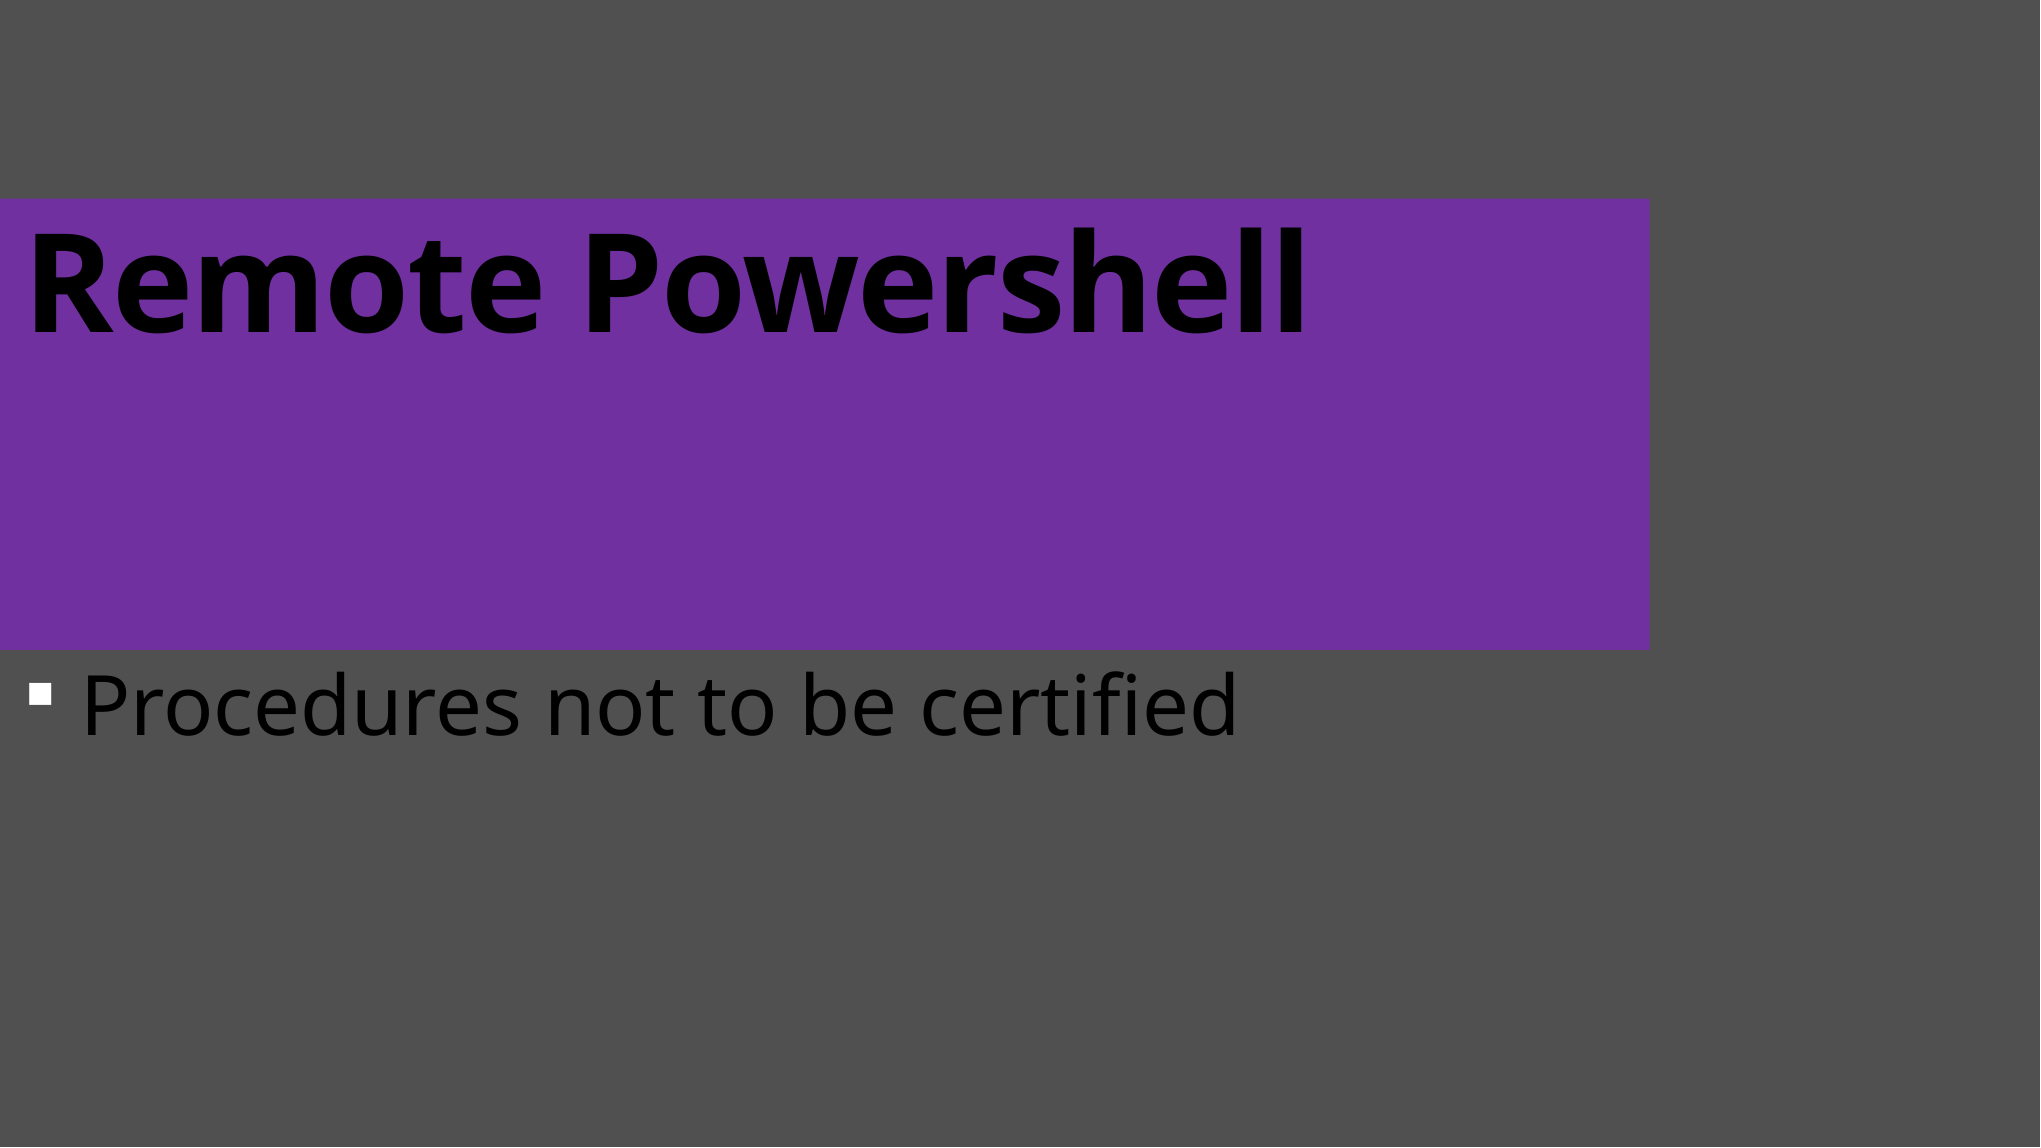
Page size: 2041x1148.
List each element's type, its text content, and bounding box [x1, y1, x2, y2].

list Procedures not to be certified [0, 648, 1650, 949]
title Remote Powershell [0, 198, 1650, 648]
